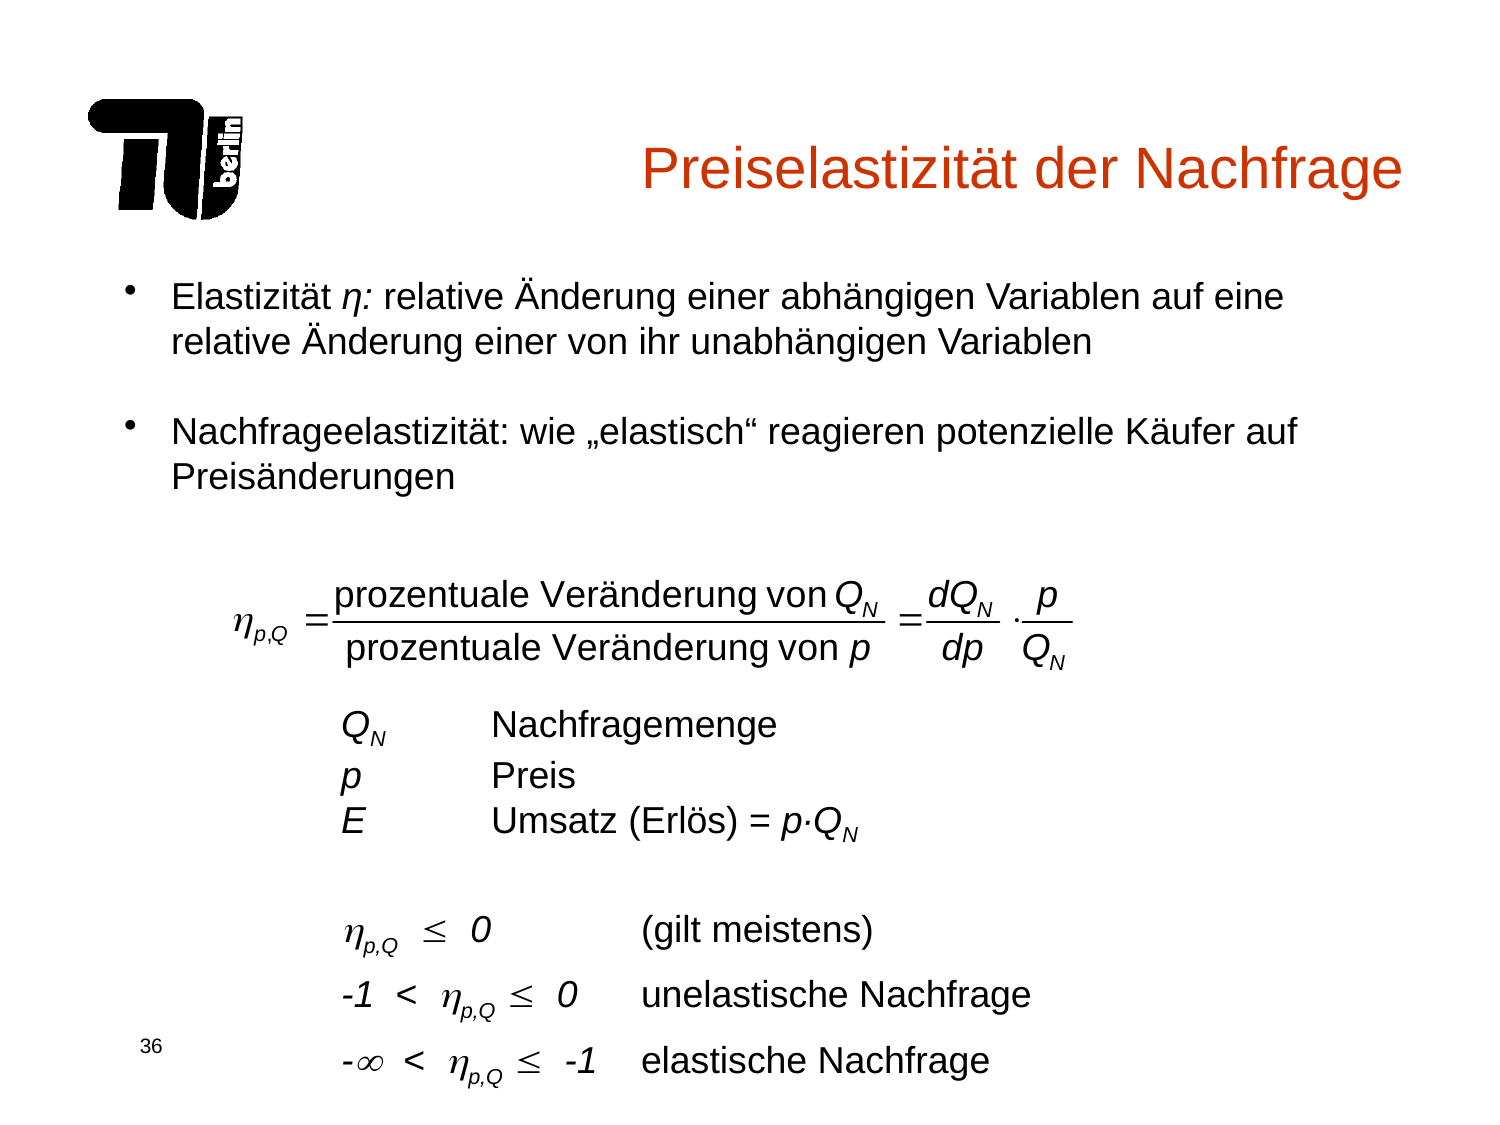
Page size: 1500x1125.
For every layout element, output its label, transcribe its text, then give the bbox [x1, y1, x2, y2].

text_box QN Nachfragemenge p Preis E Umsatz (Erlös) = p∙QN p,Q  0 (gilt meistens) -1 < p,Q  0 unelastische Nachfrage - < p,Q  -1 elastische Nachfrage [176, 692, 1421, 1125]
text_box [228, 568, 1079, 679]
title Preiselastizität der Nachfrage [313, 62, 1421, 209]
text_box Elastizität η: relative Änderung einer abhängigen Variablen auf eine relative Änderung einer von ihr unabhängigen Variablen Nachfrageelastizität: wie „elastisch“ reagieren potenzielle Käufer auf Preisänderungen [109, 264, 1421, 505]
picture [88, 99, 243, 220]
